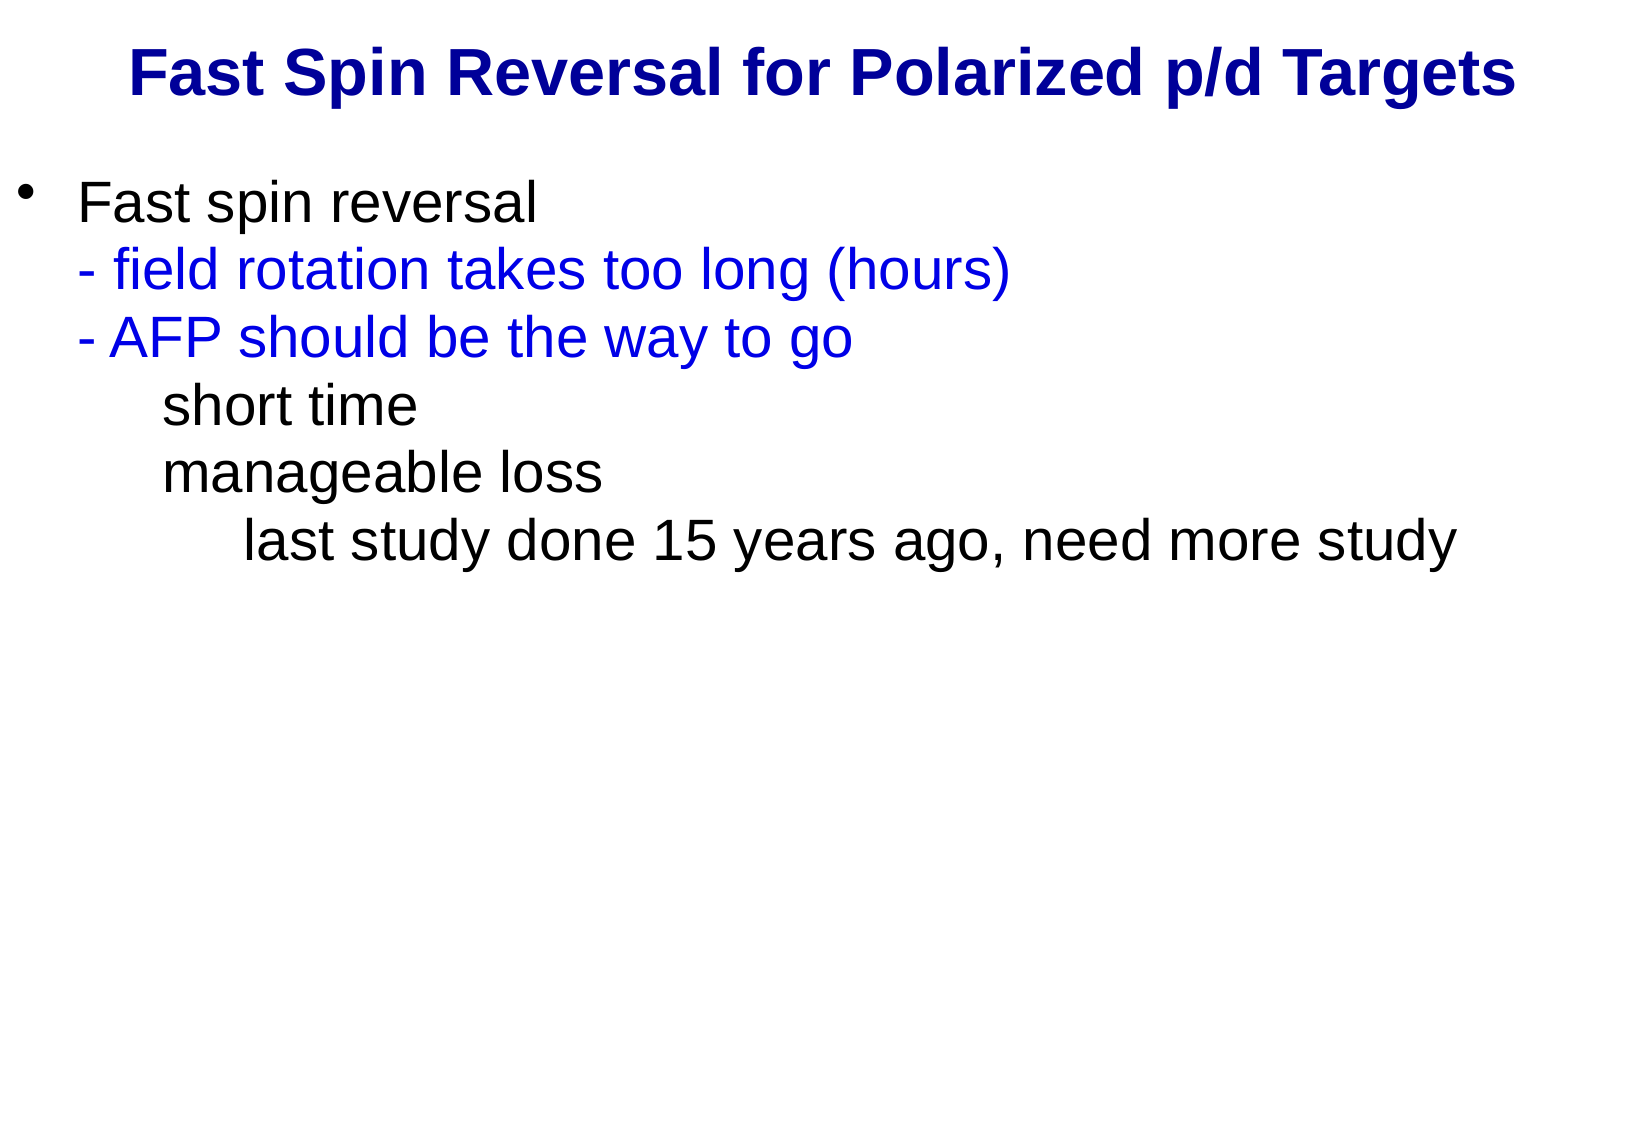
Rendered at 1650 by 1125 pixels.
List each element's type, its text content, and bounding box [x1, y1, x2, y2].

list Fast spin reversal - field rotation takes too long (hours) - AFP should be the way to go short time manageable loss last study done 15 years ago, need more study [0, 168, 1650, 1030]
title Fast Spin Reversal for Polarized p/d Targets [31, 18, 1616, 119]
